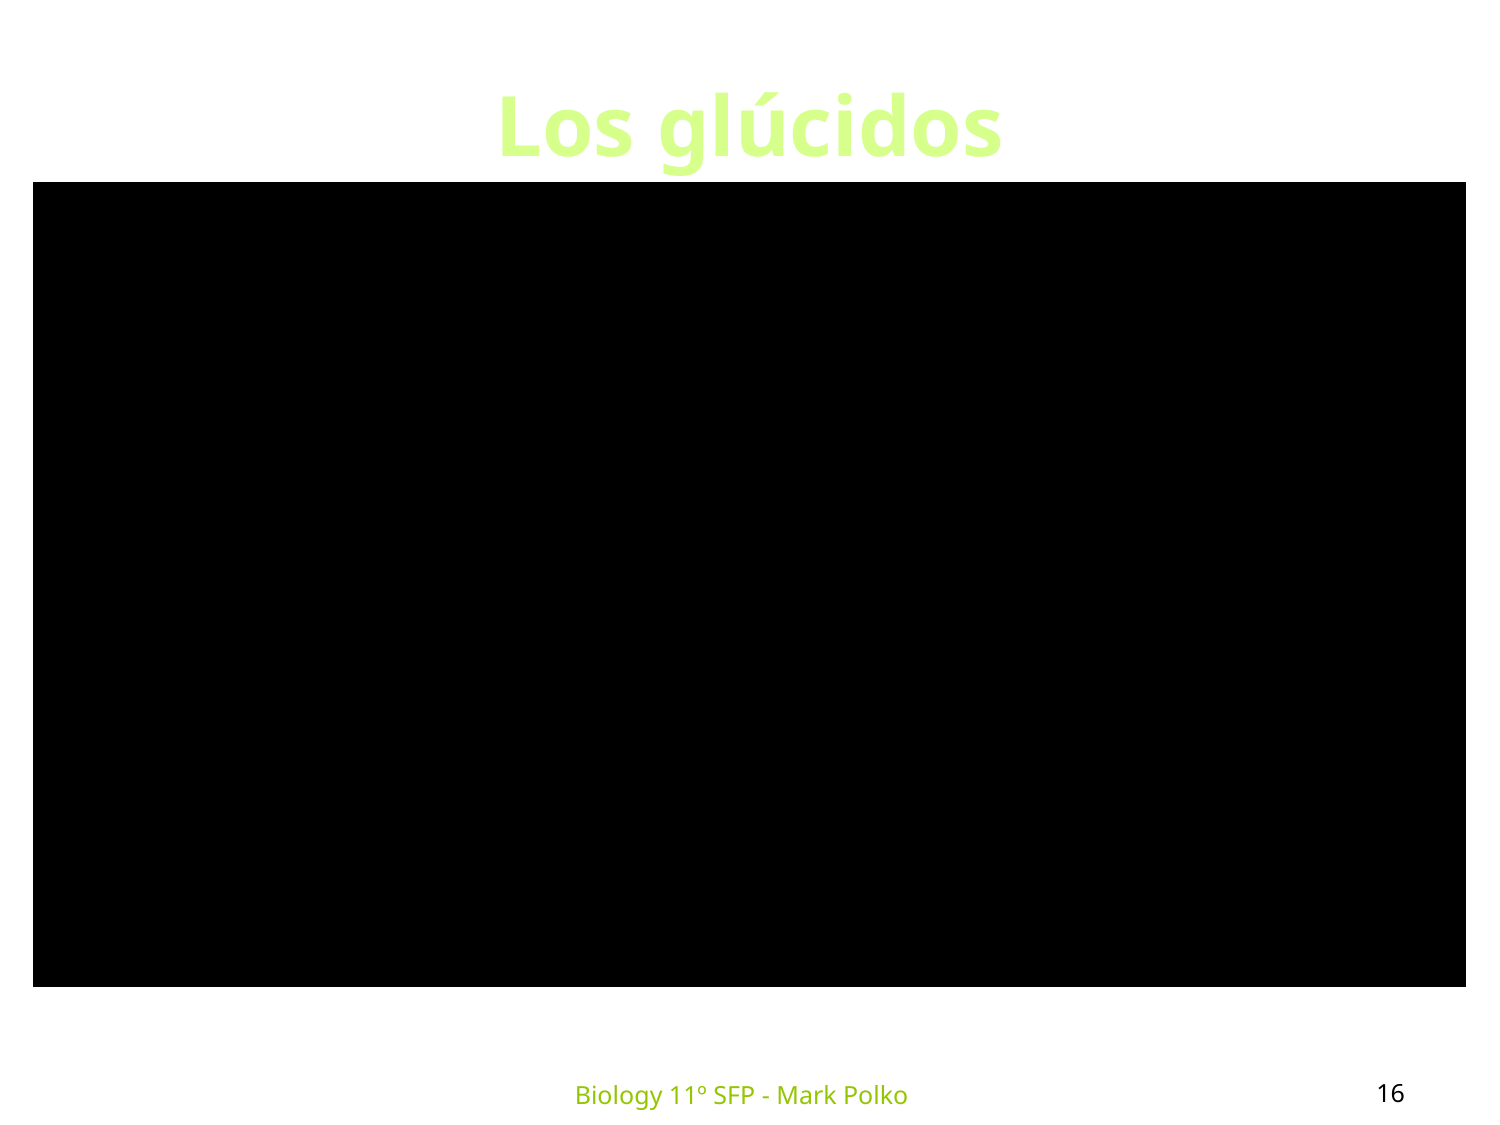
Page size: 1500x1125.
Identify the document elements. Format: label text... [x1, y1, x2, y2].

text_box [32, 180, 1468, 988]
footer Biology 11º SFP - Mark Polko [454, 1065, 1030, 1125]
slide_number 16 [1281, 1064, 1500, 1125]
text_box Los glúcidos [51, 65, 1449, 179]
